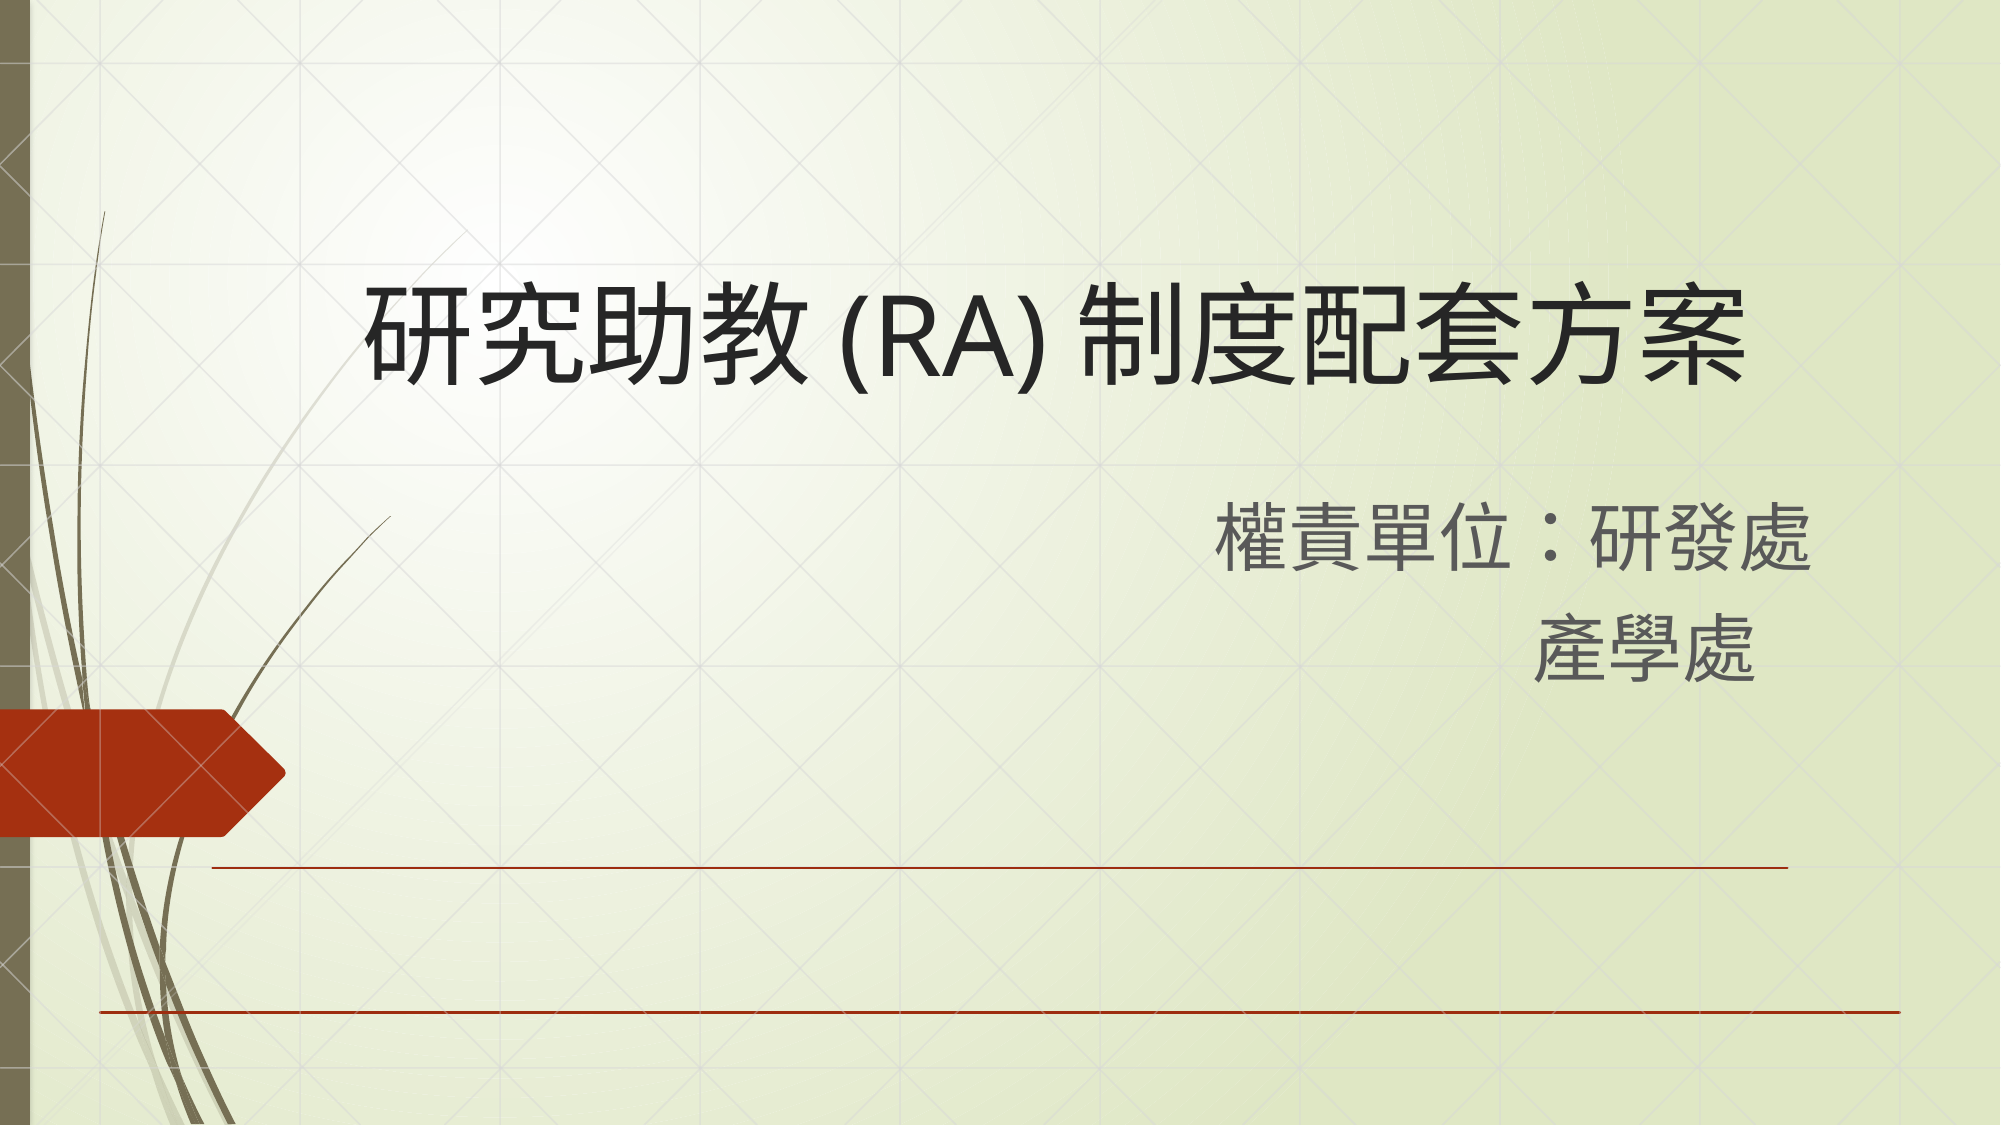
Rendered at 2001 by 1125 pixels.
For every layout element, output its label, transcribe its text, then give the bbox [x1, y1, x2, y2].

title 研究助教(RA)制度配套方案 [320, 164, 1792, 407]
subtitle 權責單位：研發處 產學處 [1198, 483, 1900, 757]
